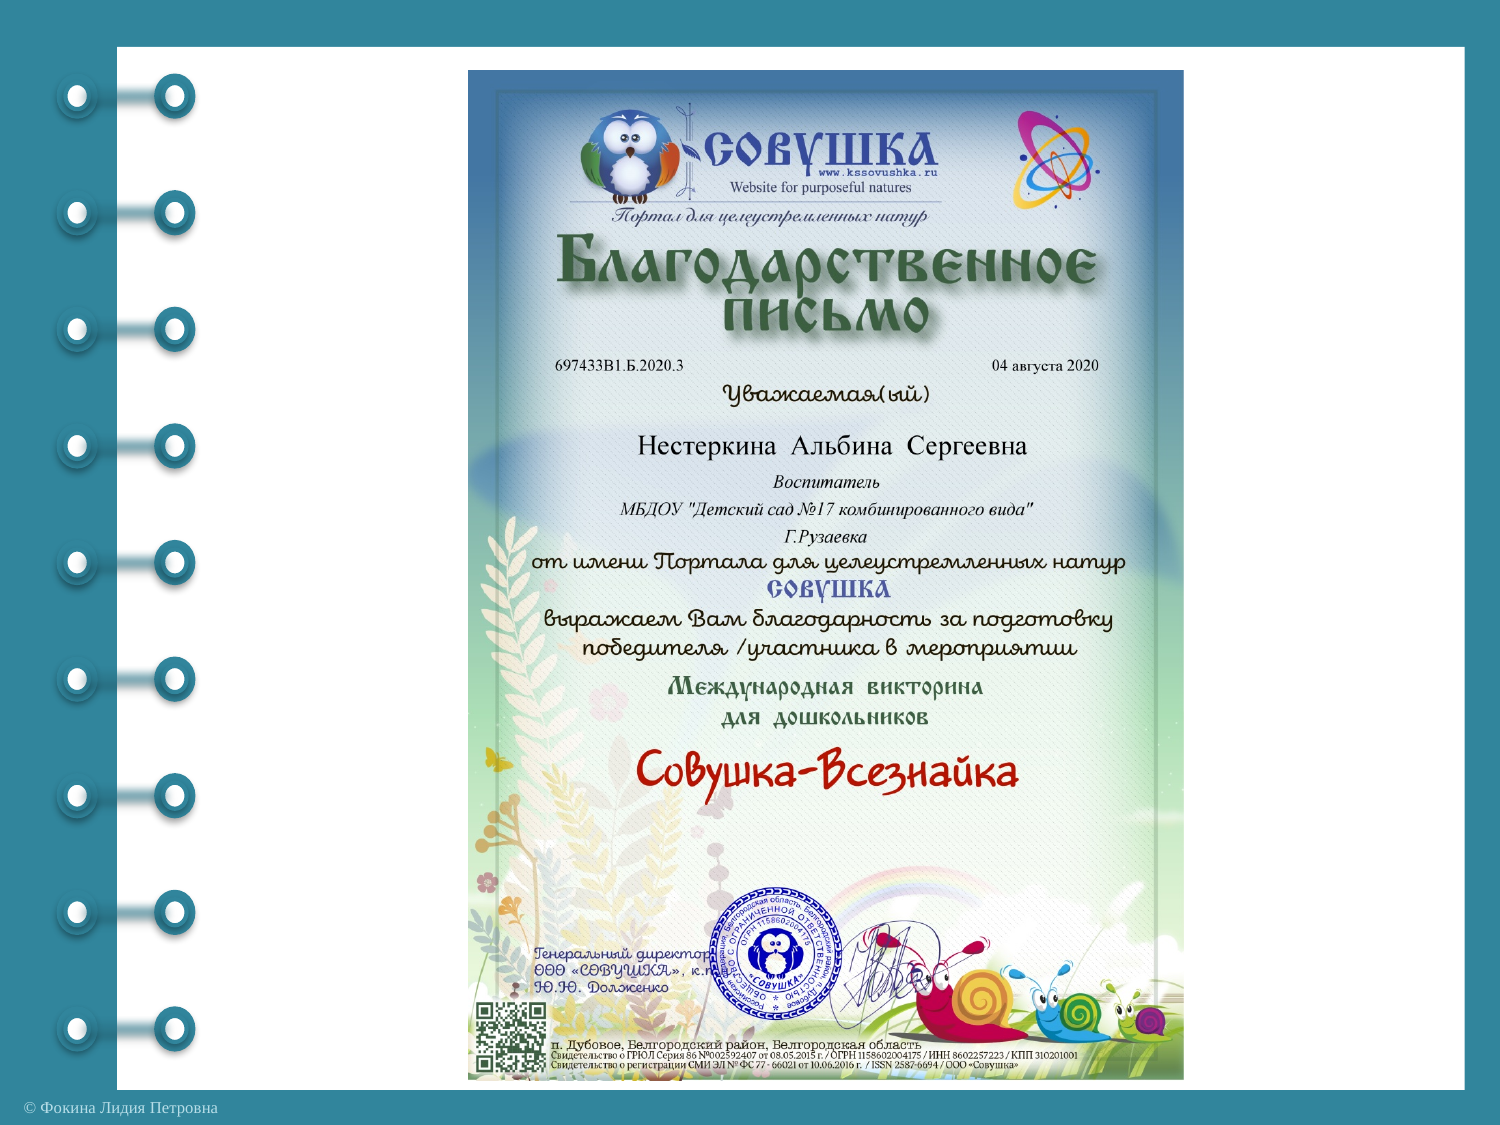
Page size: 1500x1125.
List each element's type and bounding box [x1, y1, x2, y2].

list [468, 70, 1184, 1082]
